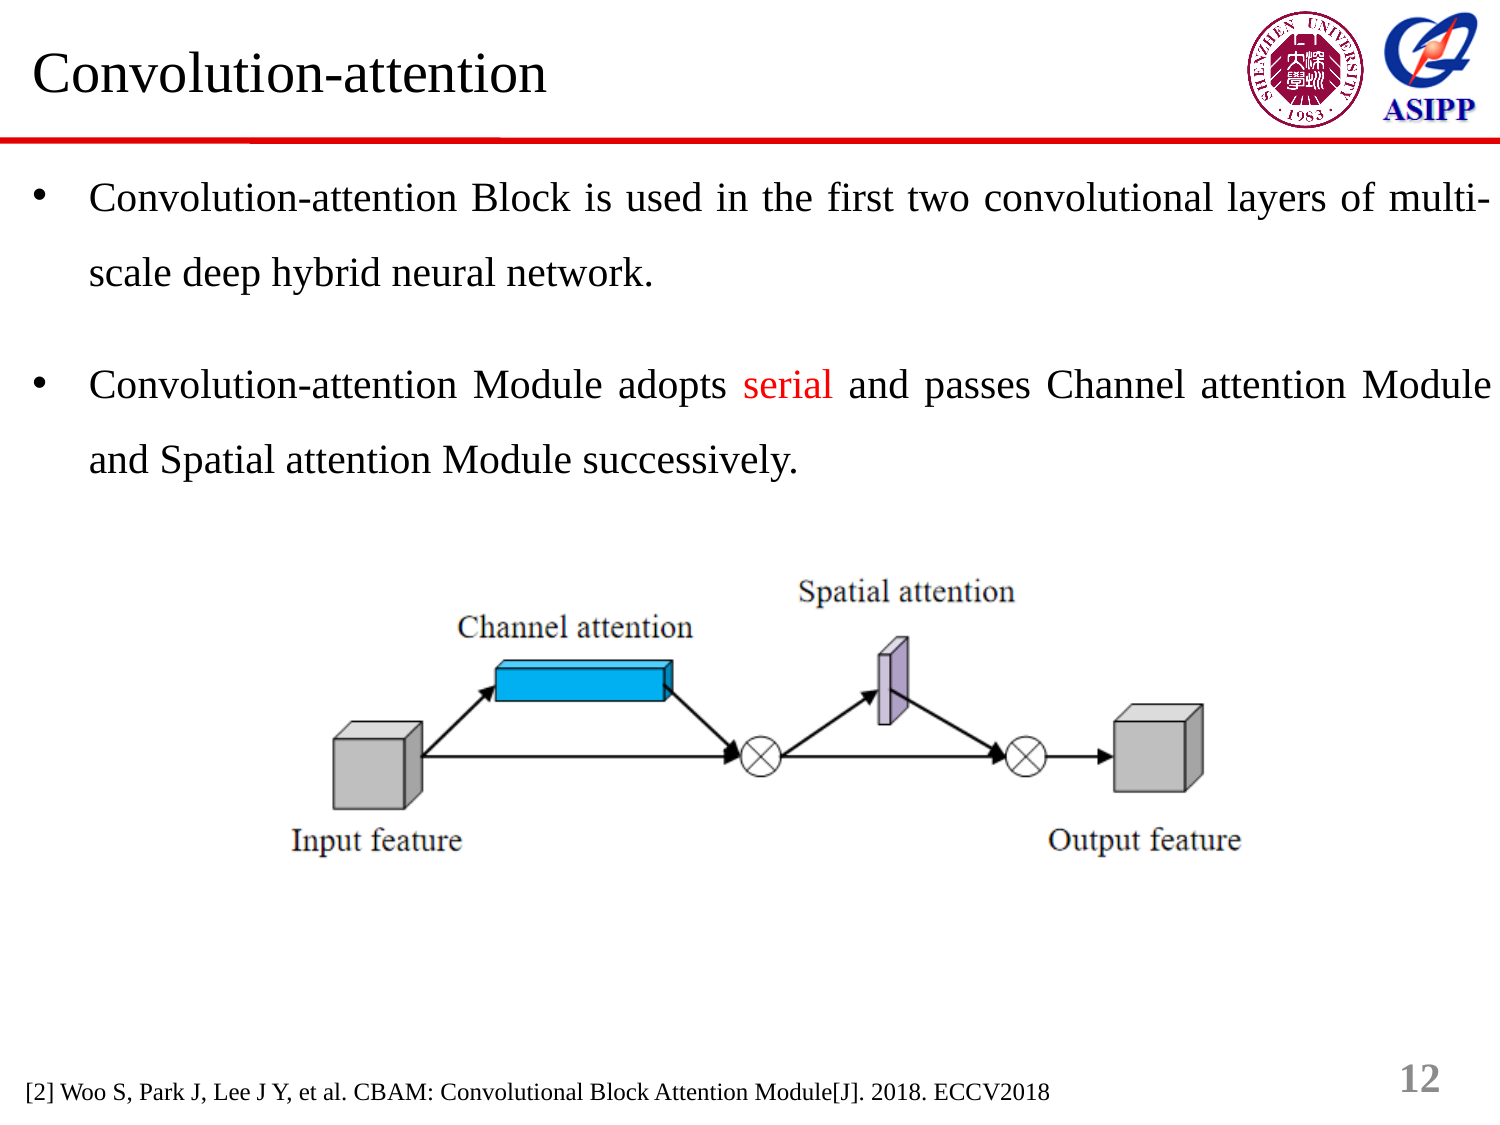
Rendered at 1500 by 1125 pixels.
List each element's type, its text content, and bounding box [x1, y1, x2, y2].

picture [1210, 7, 1483, 133]
text_box Convolution-attention Block is used in the first two convolutional layers of multi-scale deep hybrid neural network. Convolution-attention Module adopts serial and passes Channel attention Module and Spatial attention Module successively. [17, 137, 1500, 486]
text_box Convolution-attention [17, 27, 1170, 101]
slide_number [1116, 1045, 1467, 1106]
text_box [2] Woo S, Park J, Lee J Y, et al. CBAM: Convolutional Block Attention Module[J]. 2018. ECCV2018 [10, 1071, 1286, 1114]
picture [253, 550, 1273, 895]
